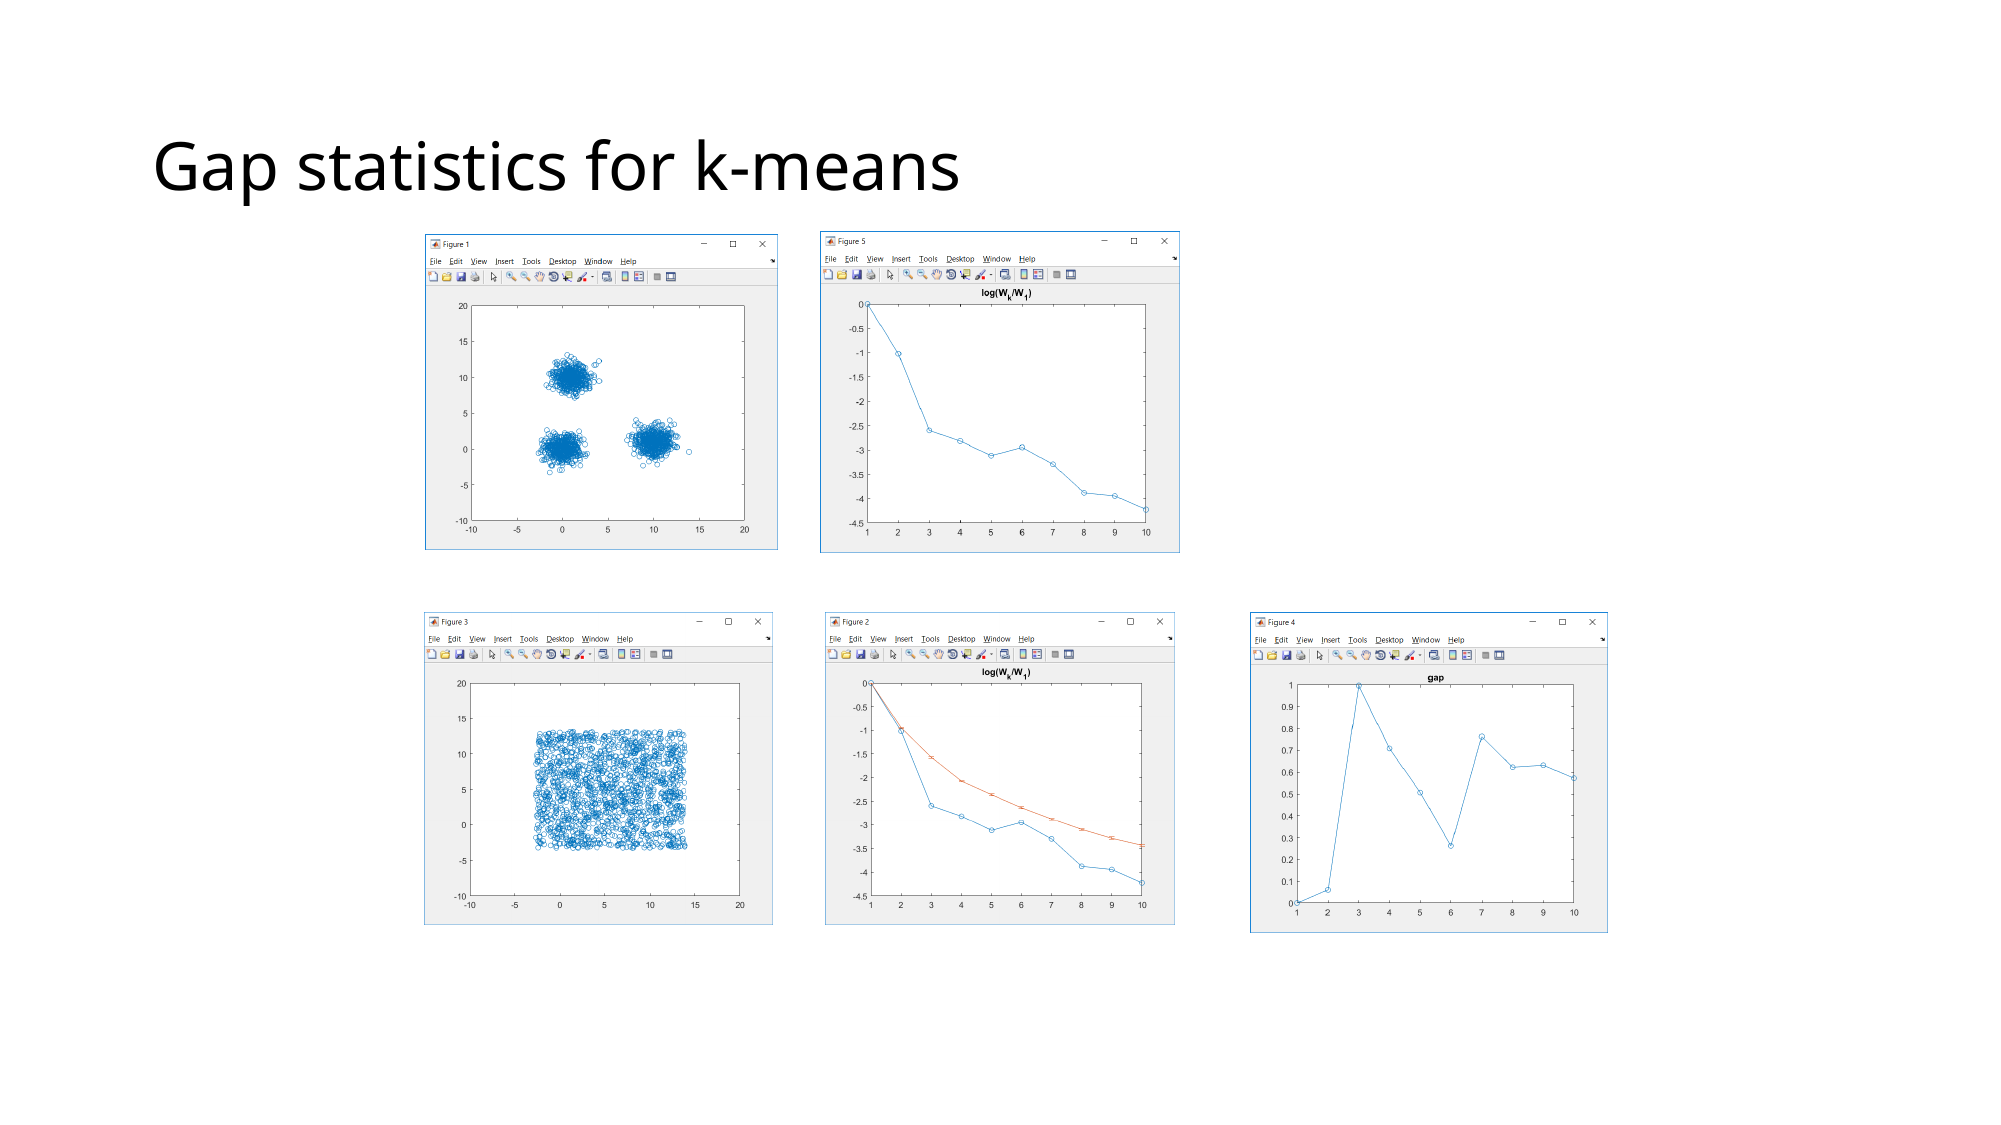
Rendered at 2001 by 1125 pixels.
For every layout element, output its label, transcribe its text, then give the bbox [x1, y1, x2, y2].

picture [424, 234, 778, 550]
picture [825, 612, 1175, 925]
title Gap statistics for k-means [137, 59, 1863, 278]
picture [424, 612, 773, 925]
picture [820, 231, 1180, 554]
picture [1249, 612, 1608, 933]
